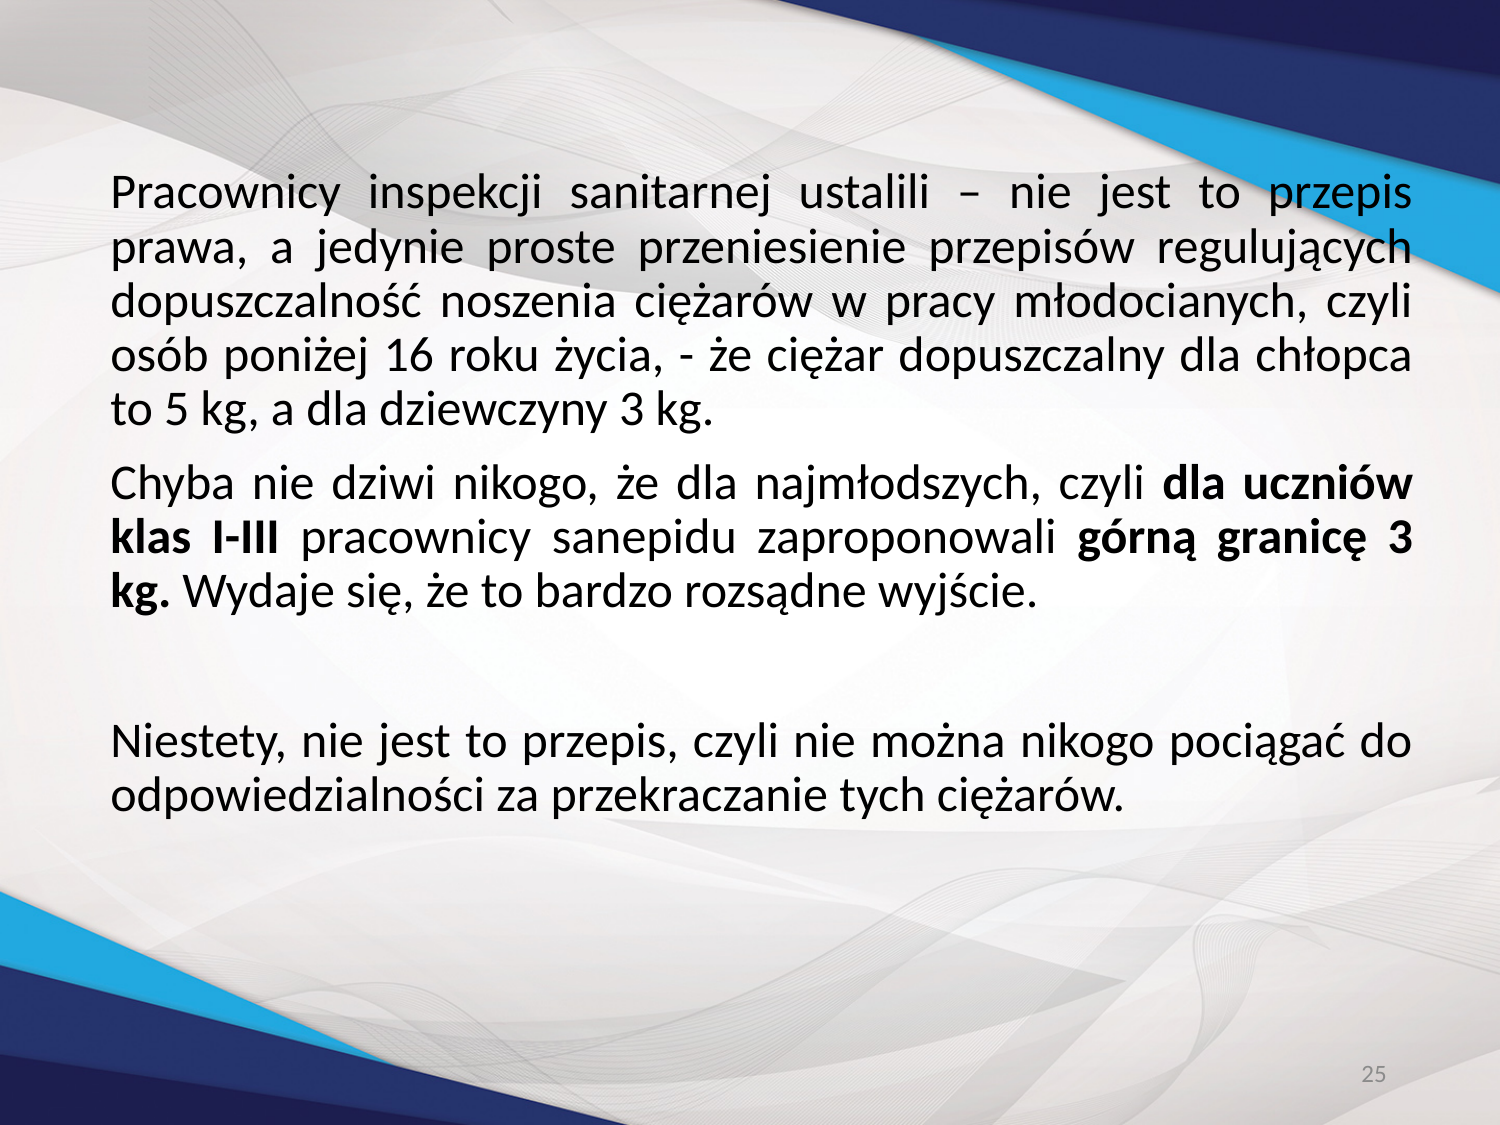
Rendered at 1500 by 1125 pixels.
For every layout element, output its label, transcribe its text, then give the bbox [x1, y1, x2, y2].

picture [0, 0, 1500, 1125]
slide_number 25 [1059, 1042, 1397, 1103]
list Pracownicy inspekcji sanitarnej ustalili – nie jest to przepis prawa, a jedynie proste przeniesienie przepisów regulujących dopuszczalność noszenia ciężarów w pracy młodocianych, czyli osób poniżej 16 roku życia, - że ciężar dopuszczalny dla chłopca to 5 kg, a dla dziewczyny 3 kg. Chyba nie dziwi nikogo, że dla najmłodszych, czyli dla uczniów klas I-III pracownicy sanepidu zaproponowali górną granicę 3 kg. Wydaje się, że to bardzo rozsądne wyjście. Niestety, nie jest to przepis, czyli nie można nikogo pociągać do odpowiedzialności za przekraczanie tych ciężarów. [100, 160, 1424, 1014]
